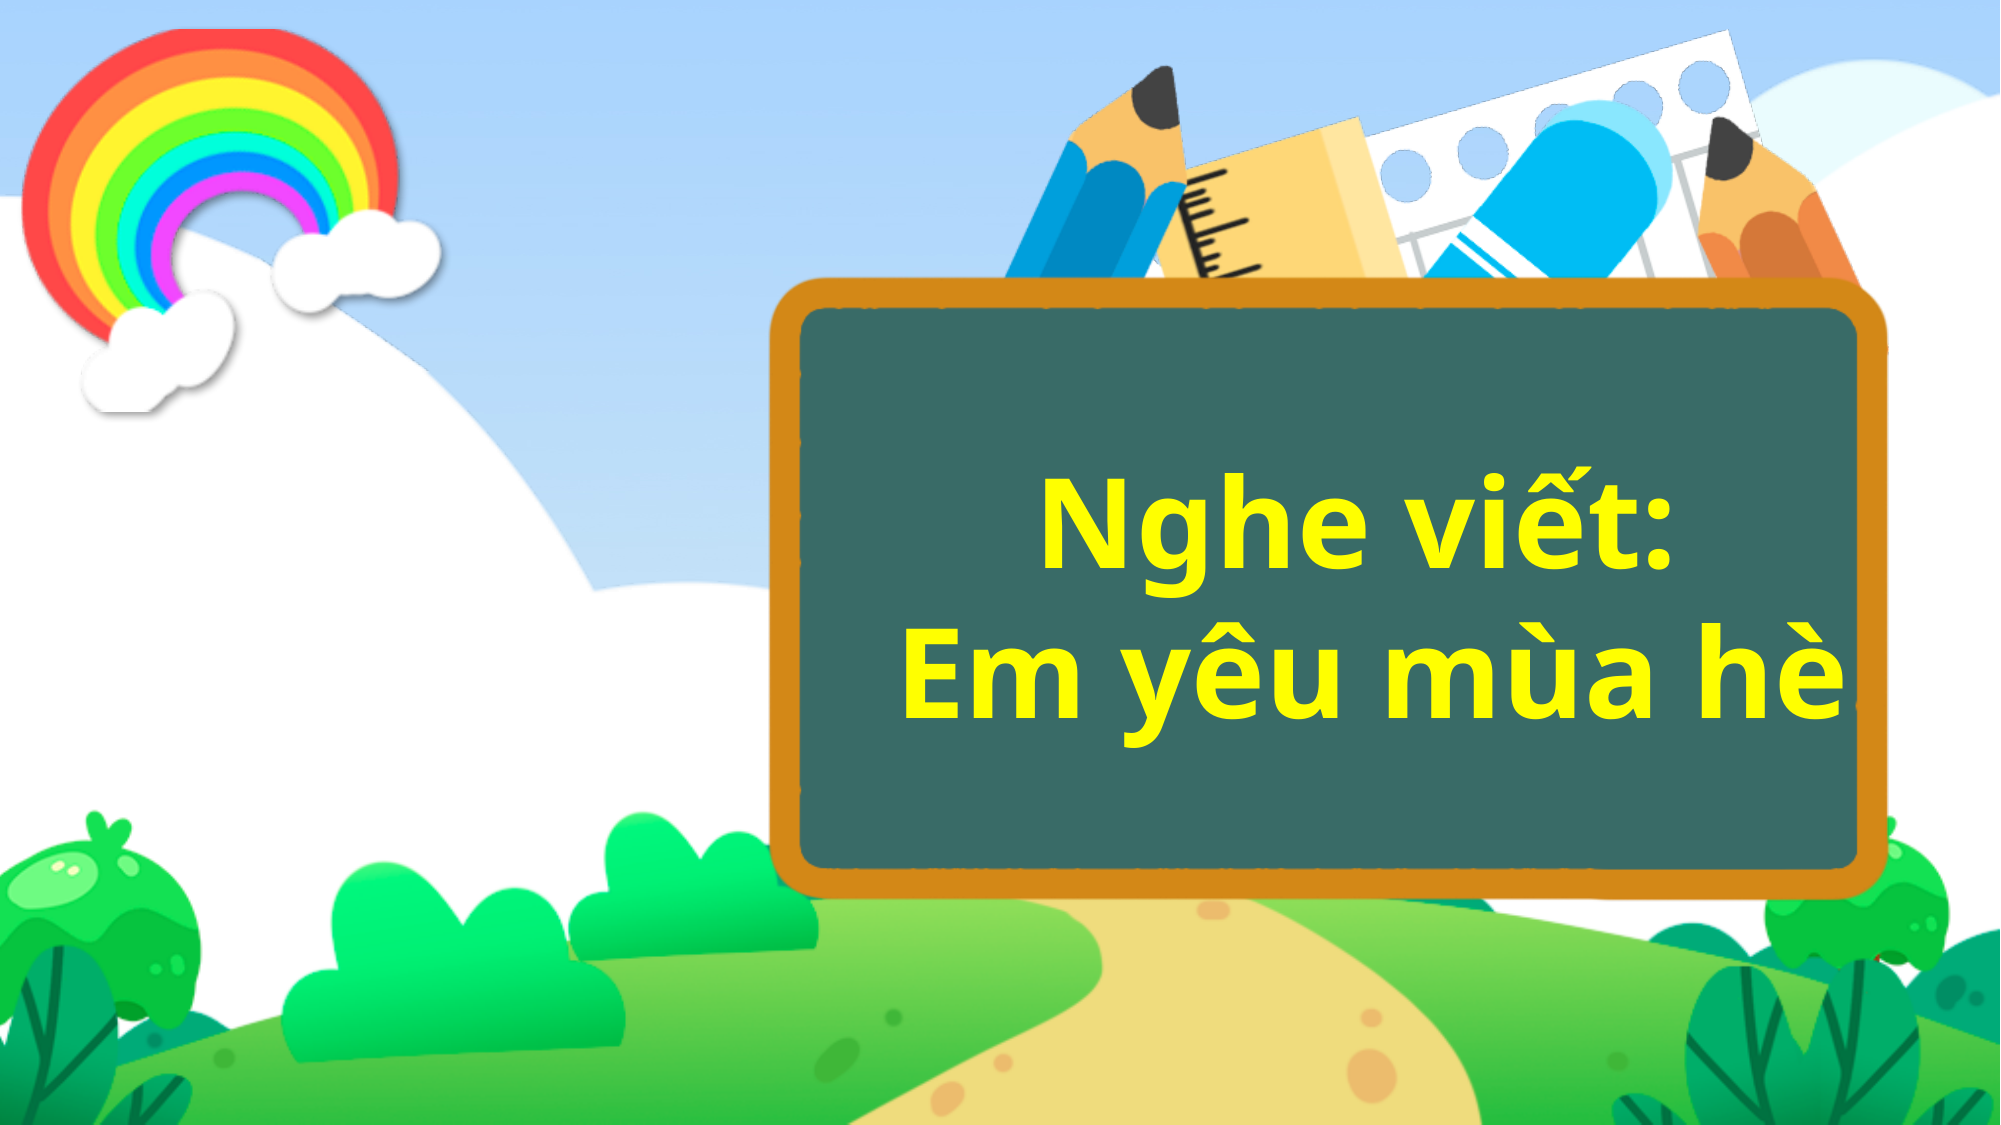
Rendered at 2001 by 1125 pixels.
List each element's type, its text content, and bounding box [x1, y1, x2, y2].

picture [0, 0, 2000, 1125]
text_box Nghe viết: Em yêu mùa hè [228, 436, 2000, 751]
